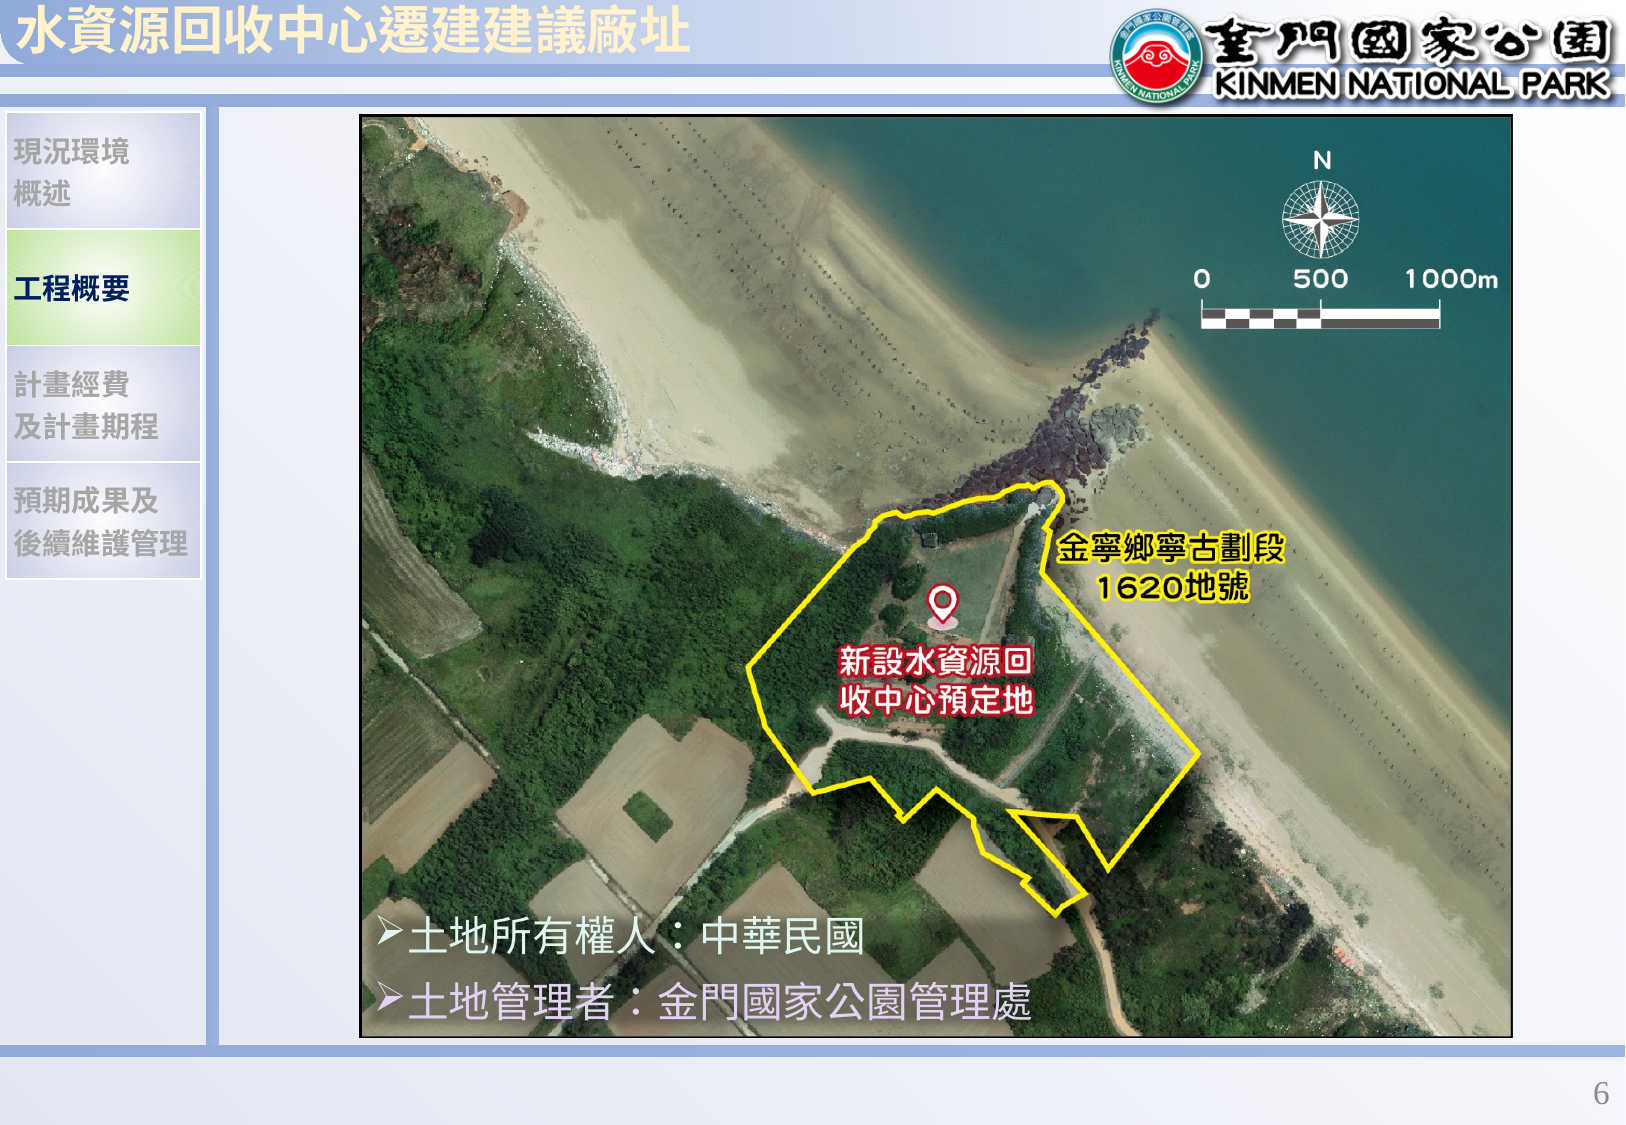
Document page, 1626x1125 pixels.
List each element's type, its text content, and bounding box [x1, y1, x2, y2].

title 水資源回收中心遷建建議廠址 [0, 0, 1402, 65]
table_cell 工程概要 [7, 230, 200, 345]
picture [358, 4, 1625, 1038]
table_header 現況環境 概述 [7, 113, 200, 228]
table_cell 計畫經費 及計畫期程 [7, 346, 200, 461]
table_cell 預期成果及 後續維護管理 [7, 463, 200, 578]
slide_number 5 [1259, 1061, 1625, 1122]
